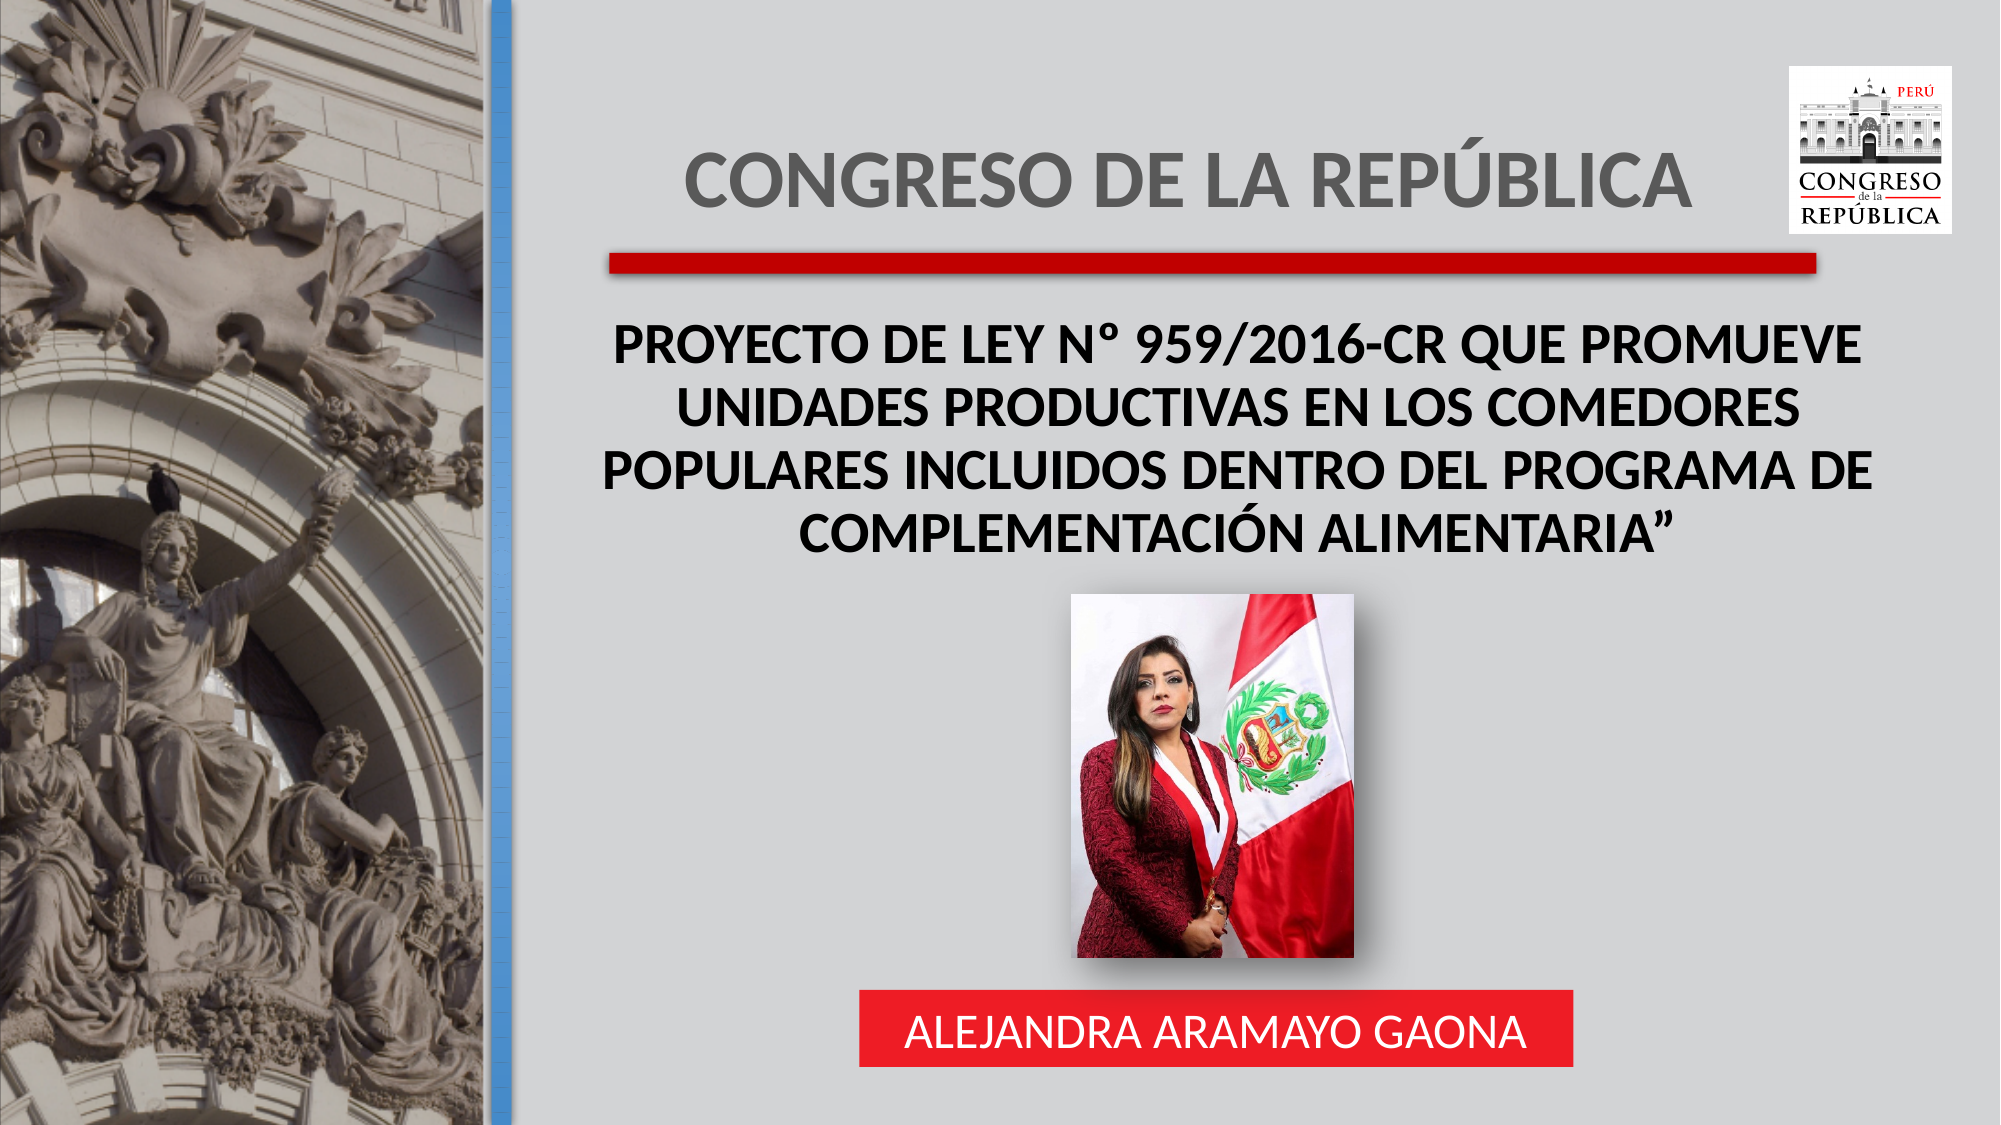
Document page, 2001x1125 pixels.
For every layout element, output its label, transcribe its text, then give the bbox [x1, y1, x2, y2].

text_box PROYECTO DE LEY Nº 959/2016-CR QUE PROMUEVE UNIDADES PRODUCTIVAS EN LOS COMEDORES POPULARES INCLUIDOS DENTRO DEL PROGRAMA DE COMPLEMENTACIÓN ALIMENTARIA” [563, 303, 1914, 576]
picture [1789, 66, 1952, 234]
text_box [609, 252, 1817, 274]
text_box ALEJANDRA ARAMAYO GAONA [858, 989, 1574, 1068]
picture [0, 0, 485, 1125]
text_box [491, 0, 512, 1125]
text_box CONGRESO DE LA REPÚBLICA [627, 116, 1710, 240]
picture [1071, 594, 1354, 958]
